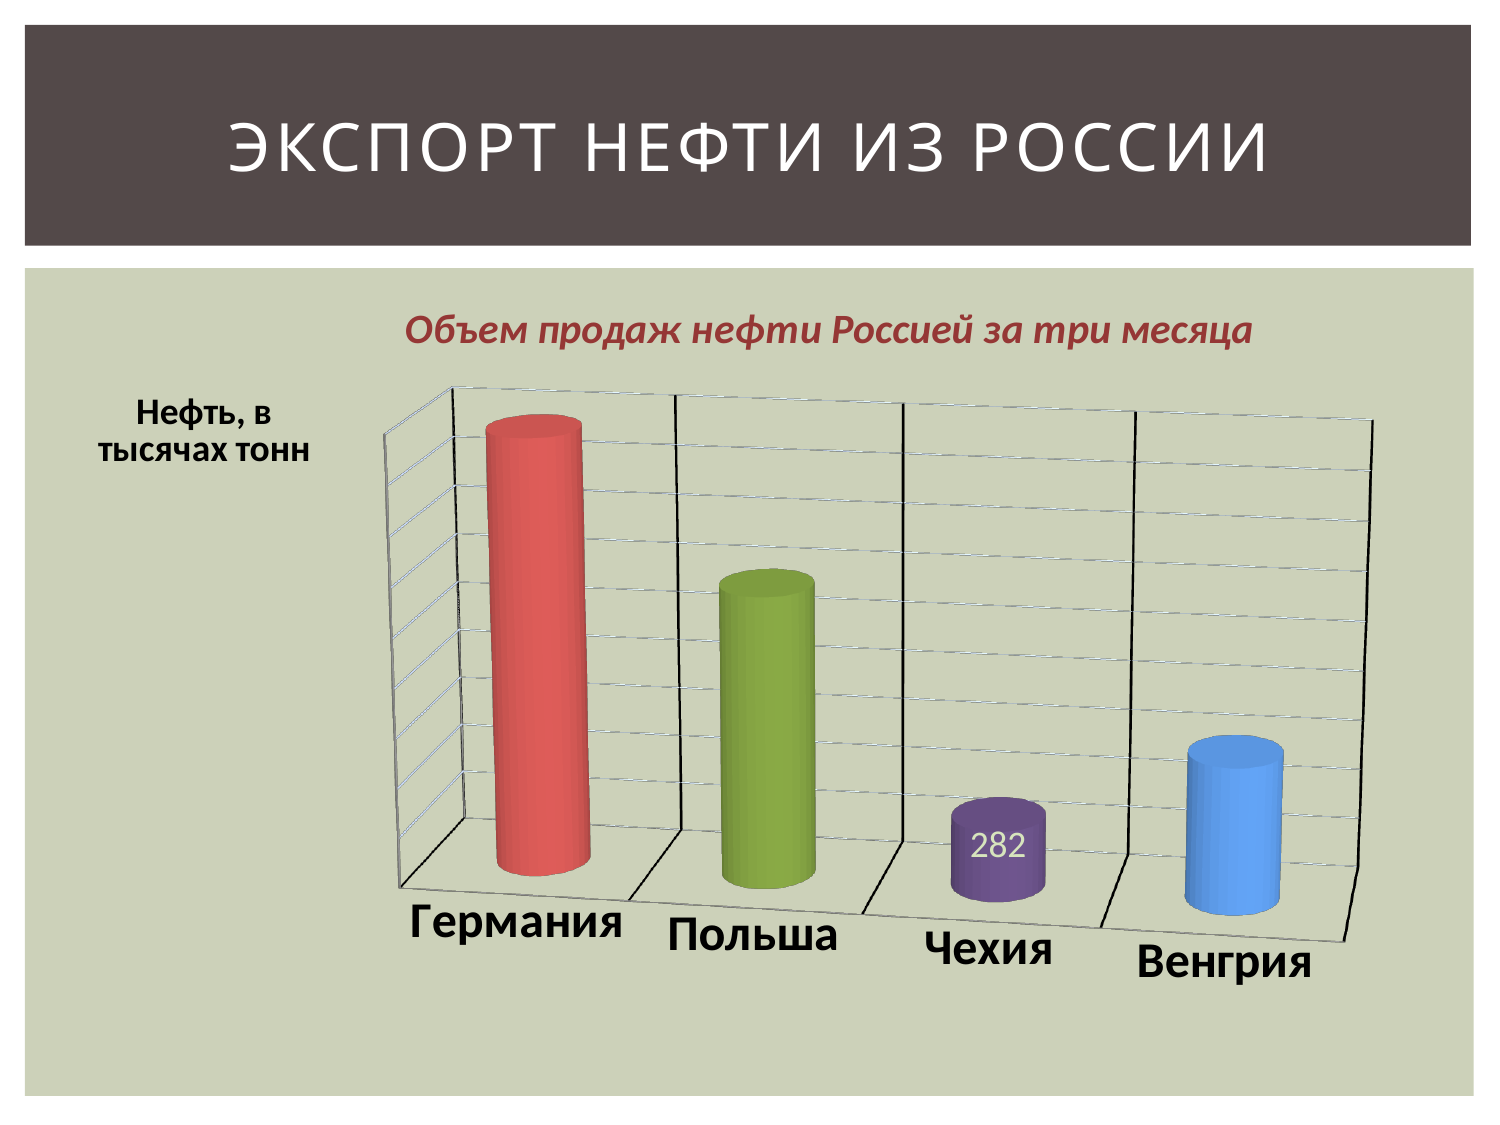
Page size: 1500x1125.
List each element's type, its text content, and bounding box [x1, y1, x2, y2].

title Экспорт нефти из России [62, 58, 1438, 232]
chart [62, 281, 1442, 1006]
